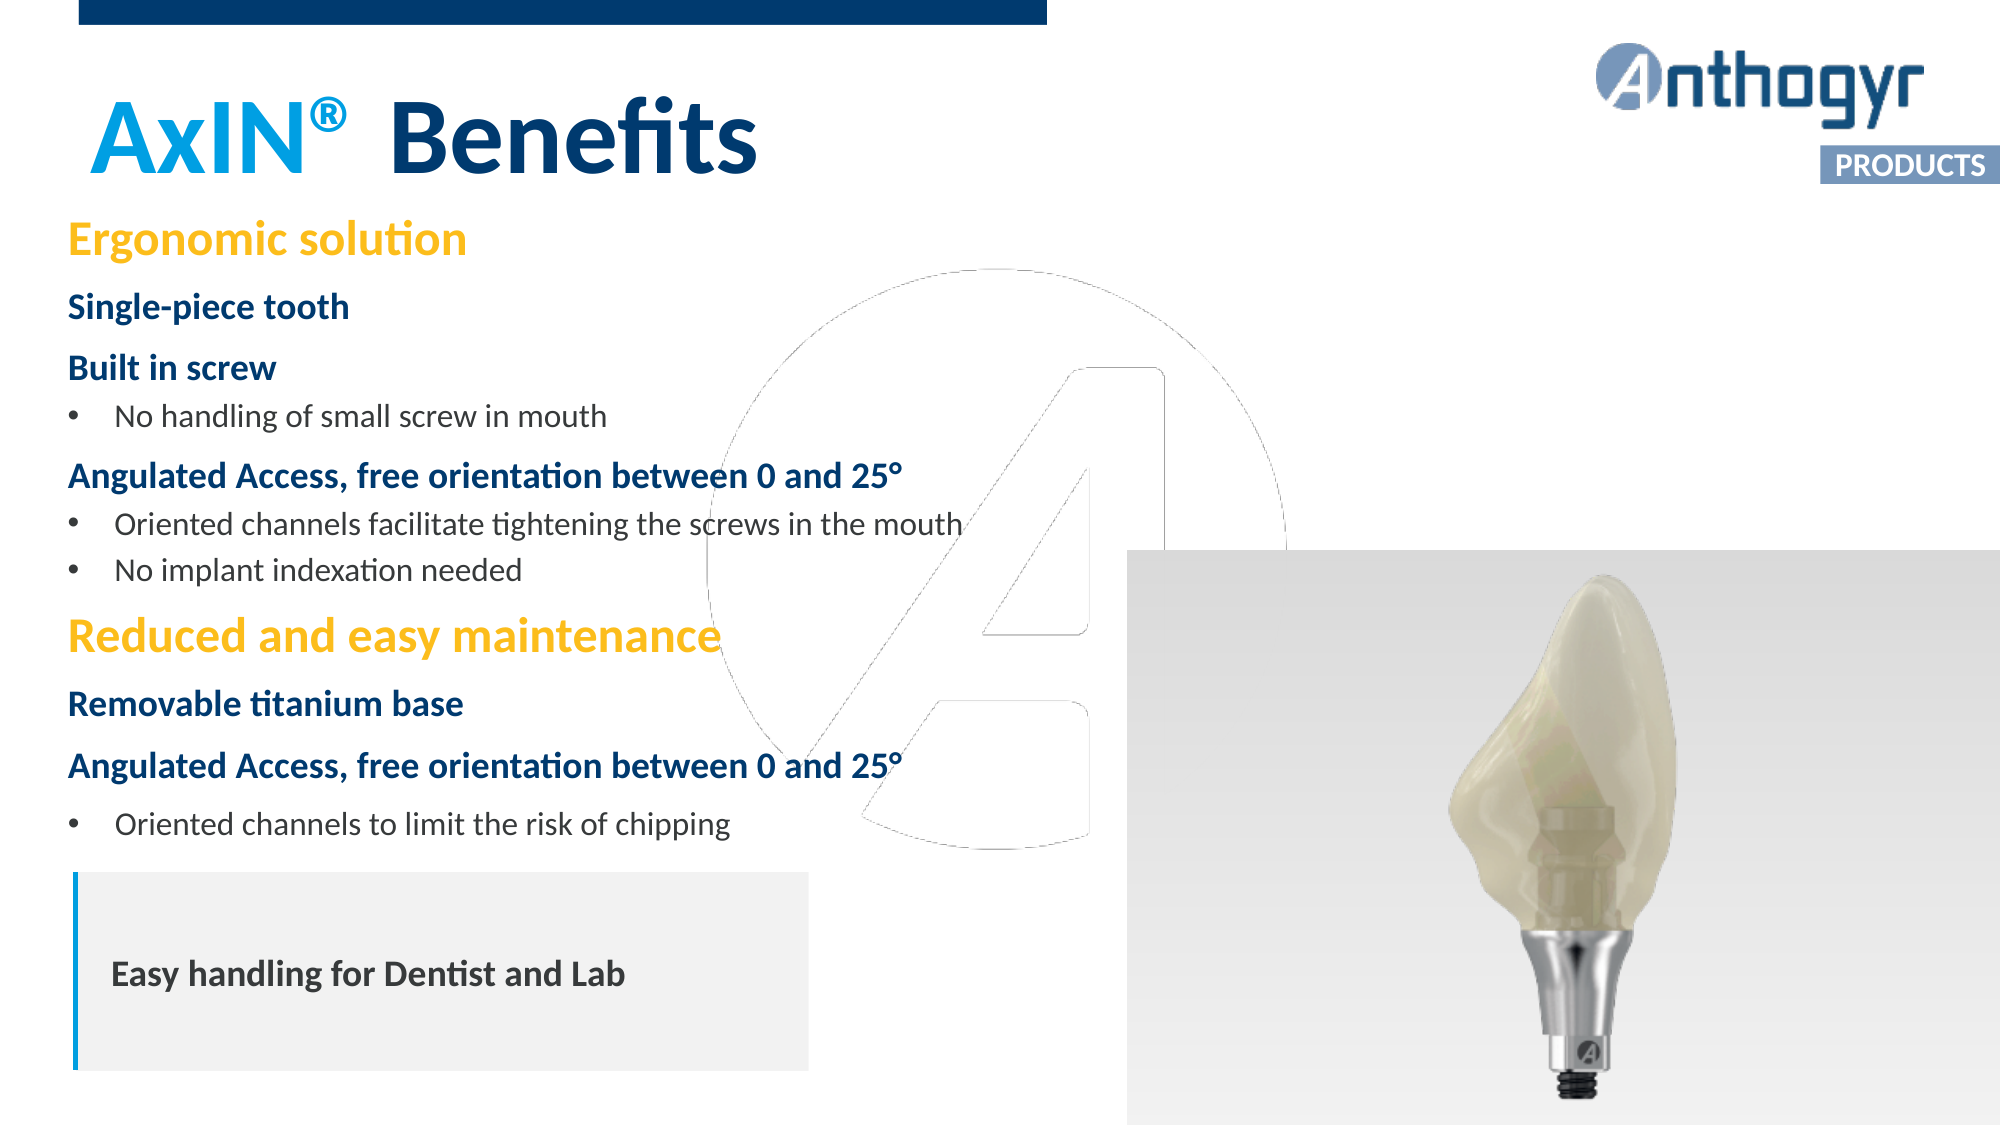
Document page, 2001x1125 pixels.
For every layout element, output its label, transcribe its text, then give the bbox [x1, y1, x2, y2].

picture [1385, 532, 1756, 1125]
picture [698, 284, 1301, 865]
list Ergonomic solution Single-piece tooth Built in screw No handling of small screw in mouth Angulated Access, free orientation between 0 and 25° Oriented channels facilitate tightening the screws in the mouth No implant indexation needed Reduced and easy maintenance Removable titanium base Angulated Access, free orientation between 0 and 25° Oriented channels to limit the risk of chipping [52, 204, 1021, 862]
list Easy handling for Dentist and Lab [96, 873, 805, 1070]
list AxIN® Benefits [75, 89, 1307, 284]
list products [1820, 145, 2000, 184]
picture [1596, 43, 1924, 134]
